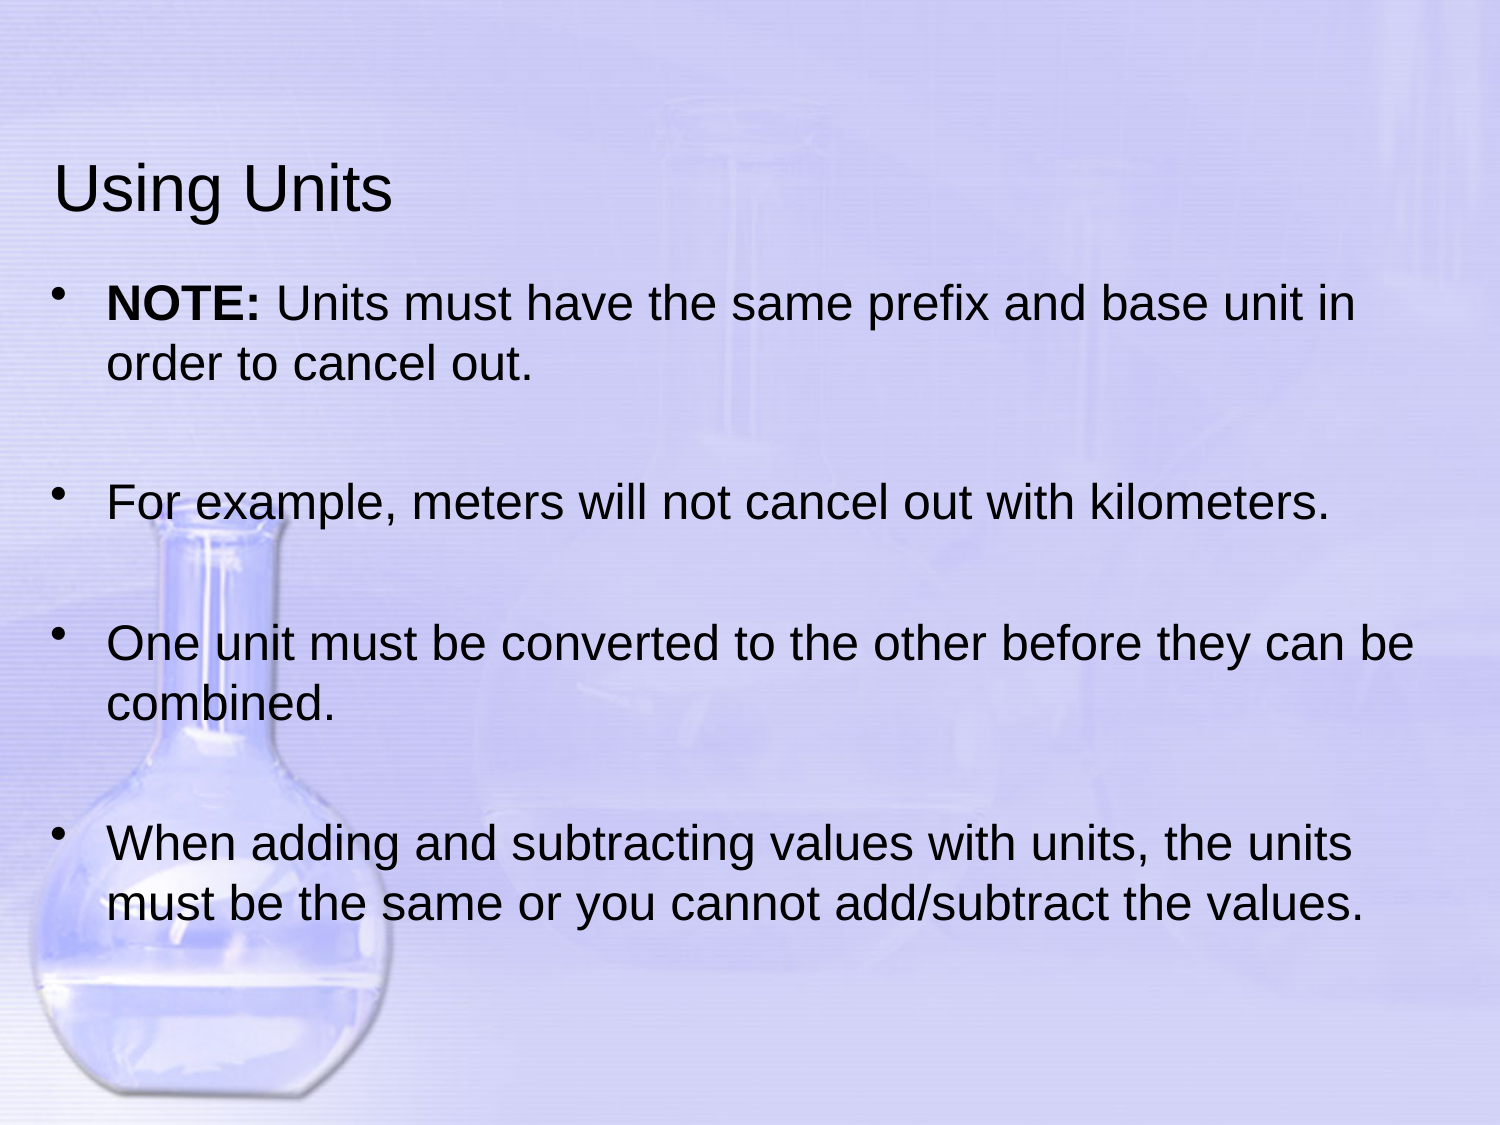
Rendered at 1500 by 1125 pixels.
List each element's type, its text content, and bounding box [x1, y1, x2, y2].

list NOTE: Units must have the same prefix and base unit in order to cancel out. For example, meters will not cancel out with kilometers. One unit must be converted to the other before they can be combined. When adding and subtracting values with units, the units must be the same or you cannot add/subtract the values. [34, 262, 1480, 1125]
picture [0, 0, 1500, 1125]
title Using Units [38, 44, 1480, 233]
